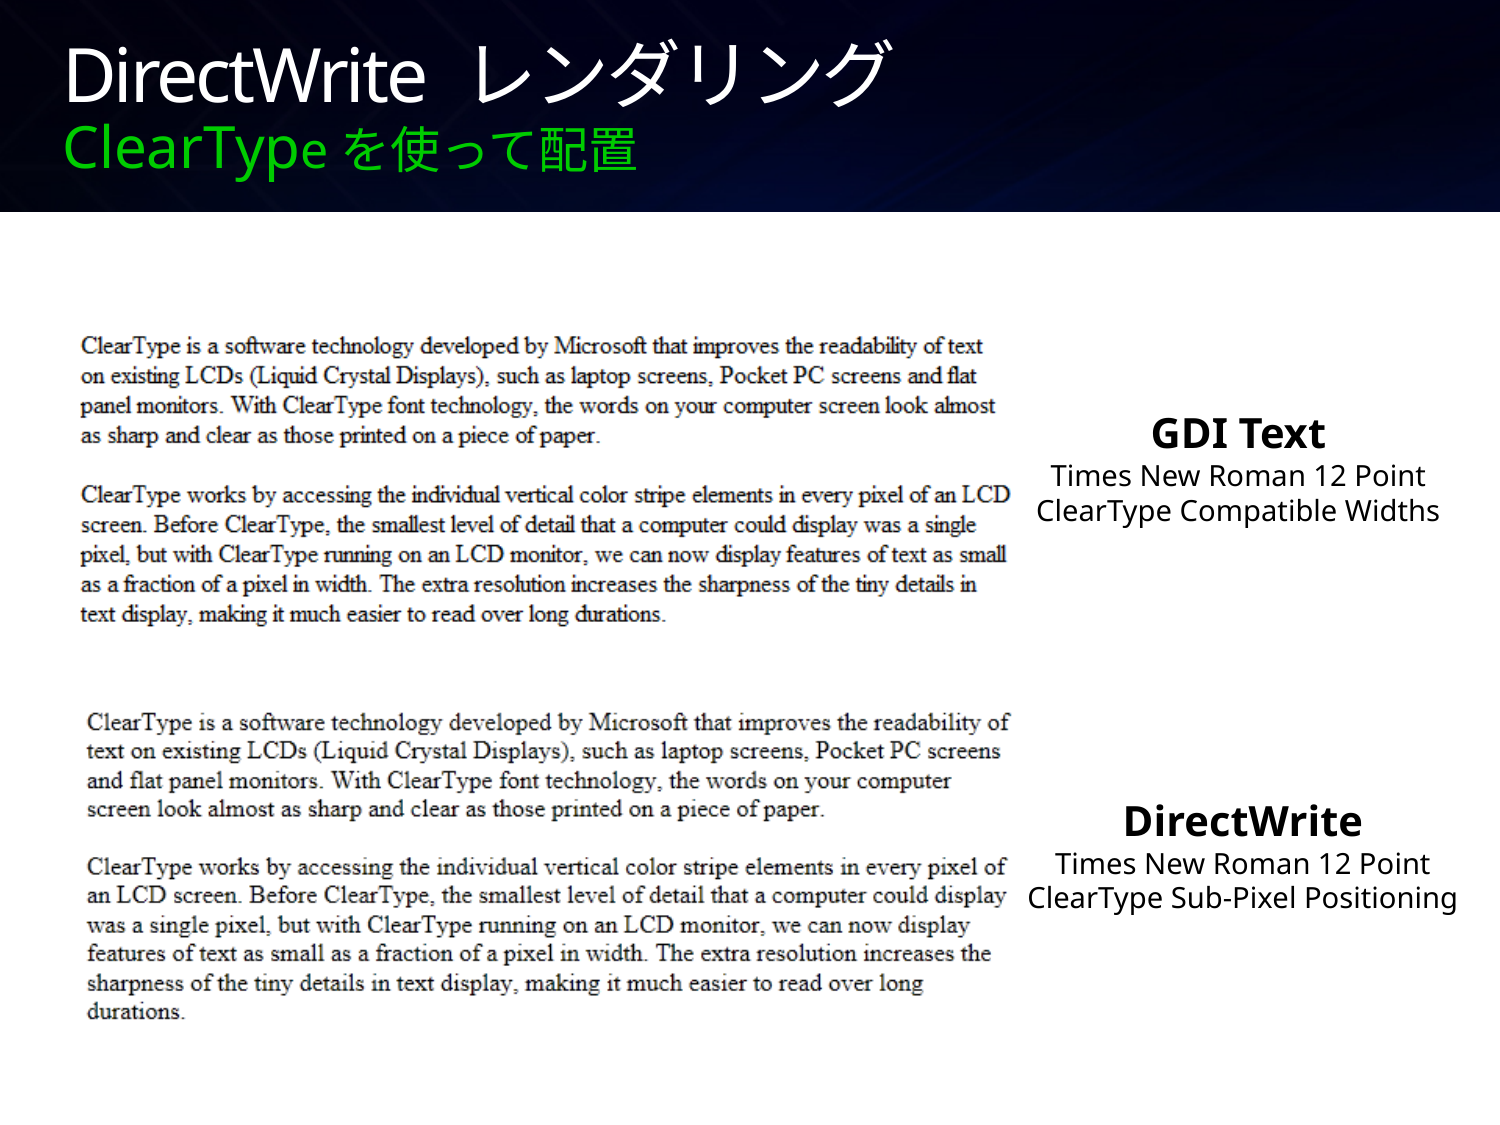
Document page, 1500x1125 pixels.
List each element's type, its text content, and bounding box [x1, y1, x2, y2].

title DirectWrite レンダリング ClearTypeを使って配置 [62, 37, 1438, 184]
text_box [0, 212, 1500, 1125]
picture [0, 0, 1500, 212]
